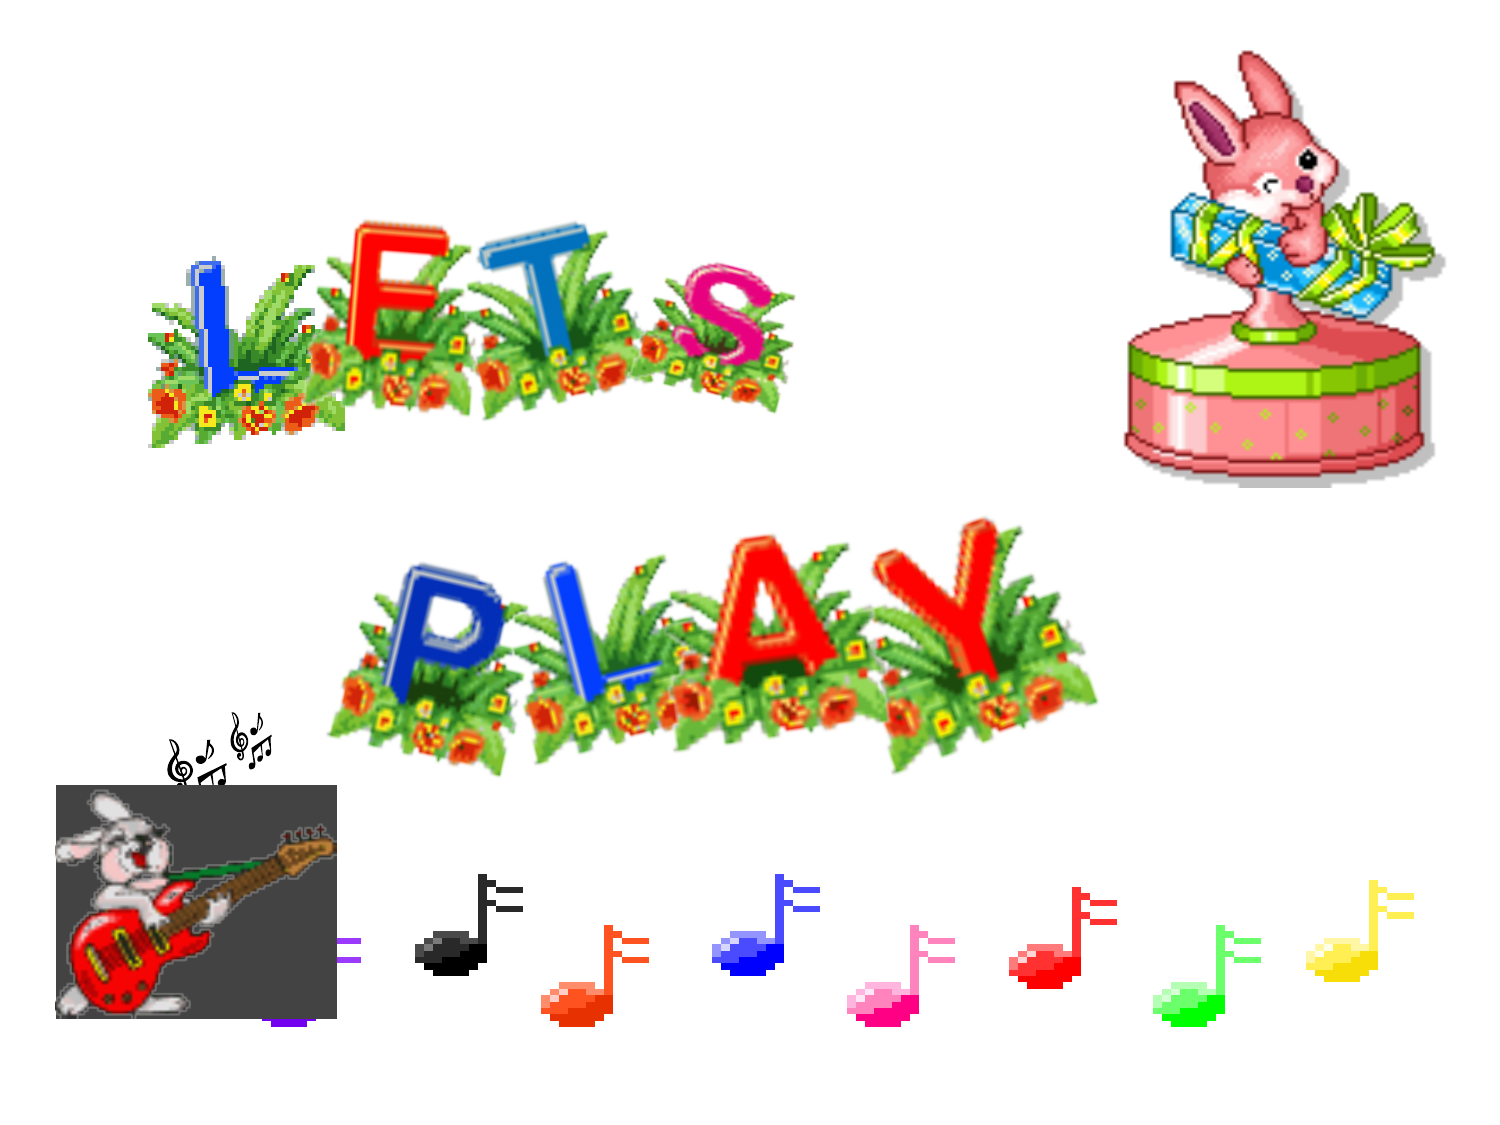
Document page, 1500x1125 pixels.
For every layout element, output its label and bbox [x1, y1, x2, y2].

picture [1037, 49, 1500, 488]
text_box [54, 784, 338, 1020]
picture [165, 482, 1459, 1035]
picture [127, 197, 816, 453]
